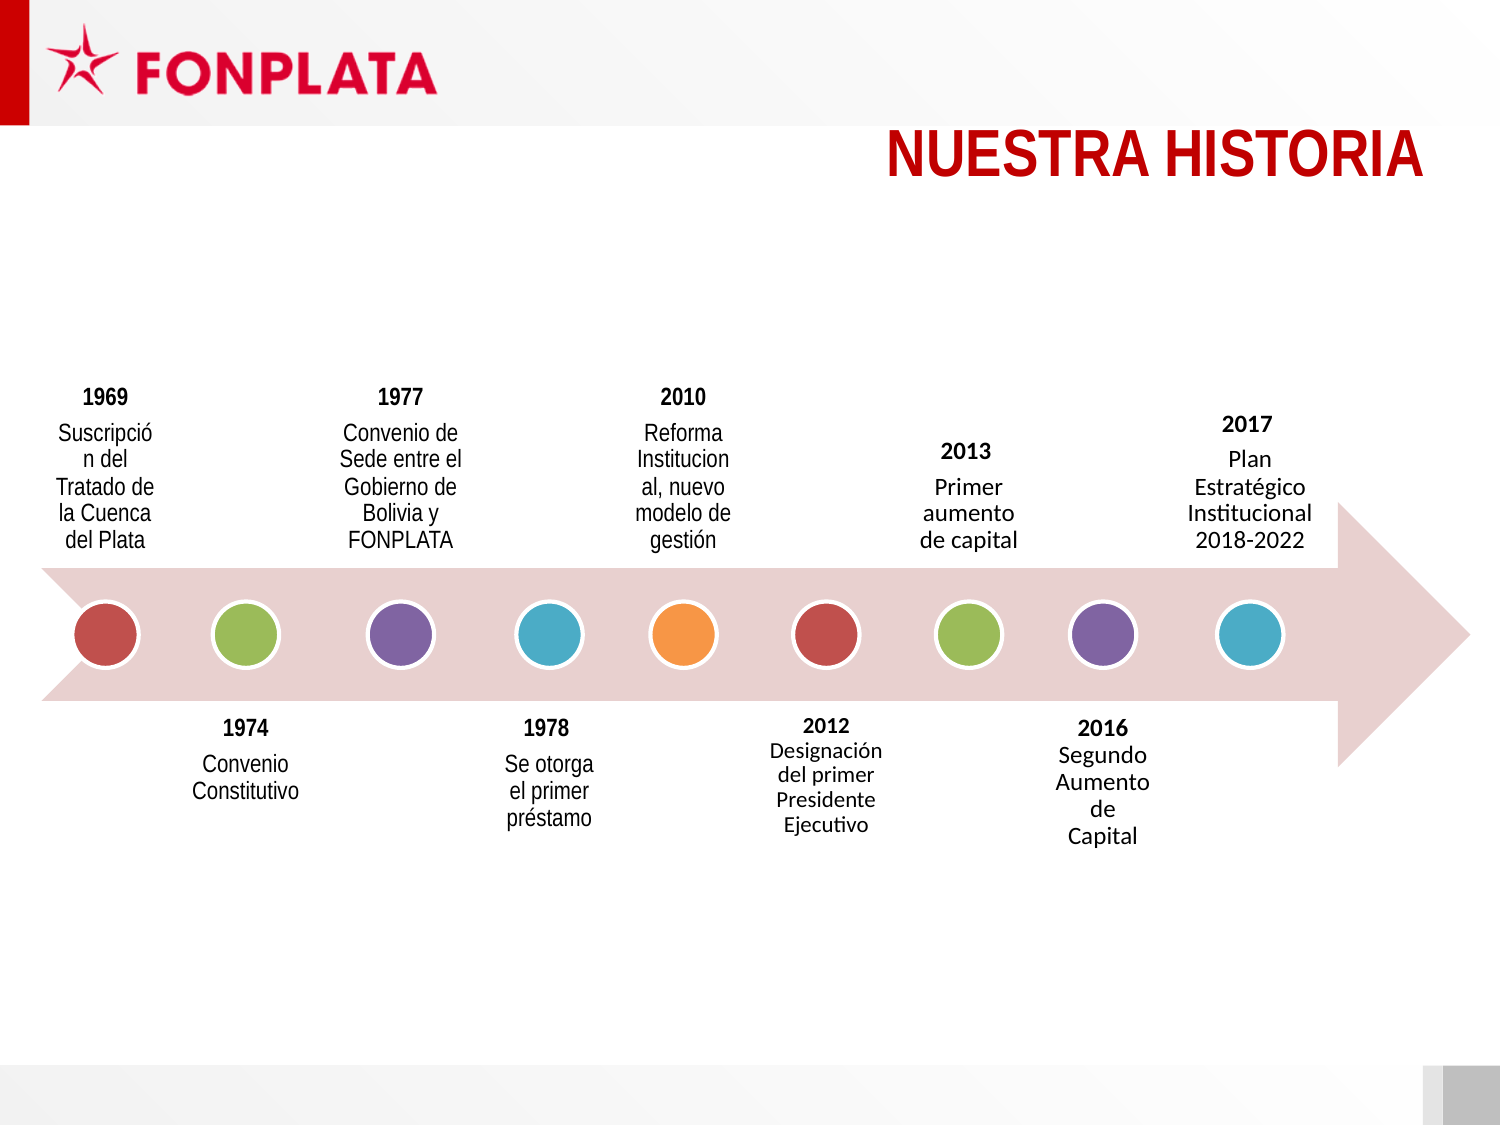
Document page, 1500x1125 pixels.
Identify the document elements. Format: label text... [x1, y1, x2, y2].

text_box NUESTRA HISTORIA [59, 101, 1440, 191]
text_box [41, 302, 1471, 967]
picture [41, 19, 442, 102]
